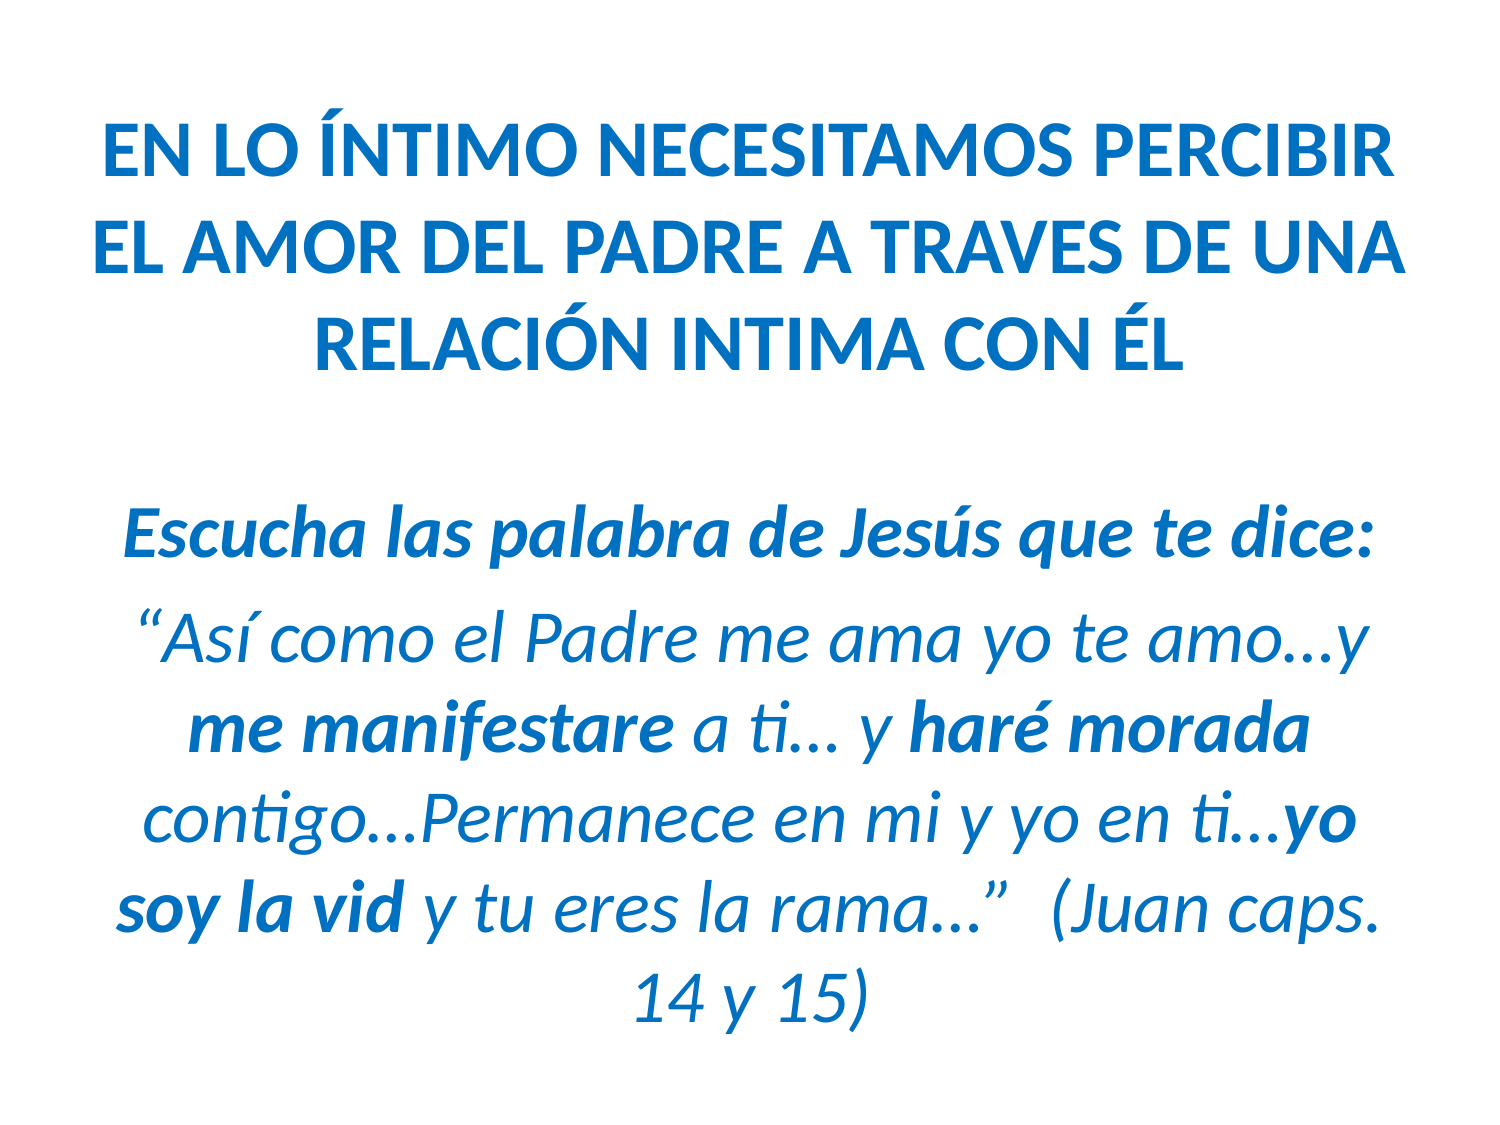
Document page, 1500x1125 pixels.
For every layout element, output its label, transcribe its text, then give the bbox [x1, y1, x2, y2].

title EN LO ÍNTIMO NECESITAMOS PERCIBIR EL AMOR DEL PADRE A TRAVES DE UNA RELACIÓN INTIMA CON ÉL [75, 45, 1425, 438]
list Escucha las palabra de Jesús que te dice: “Así como el Padre me ama yo te amo…y me manifestare a ti… y haré morada contigo…Permanece en mi y yo en ti…yo soy la vid y tu eres la rama…” (Juan caps. 14 y 15) [75, 474, 1425, 1005]
